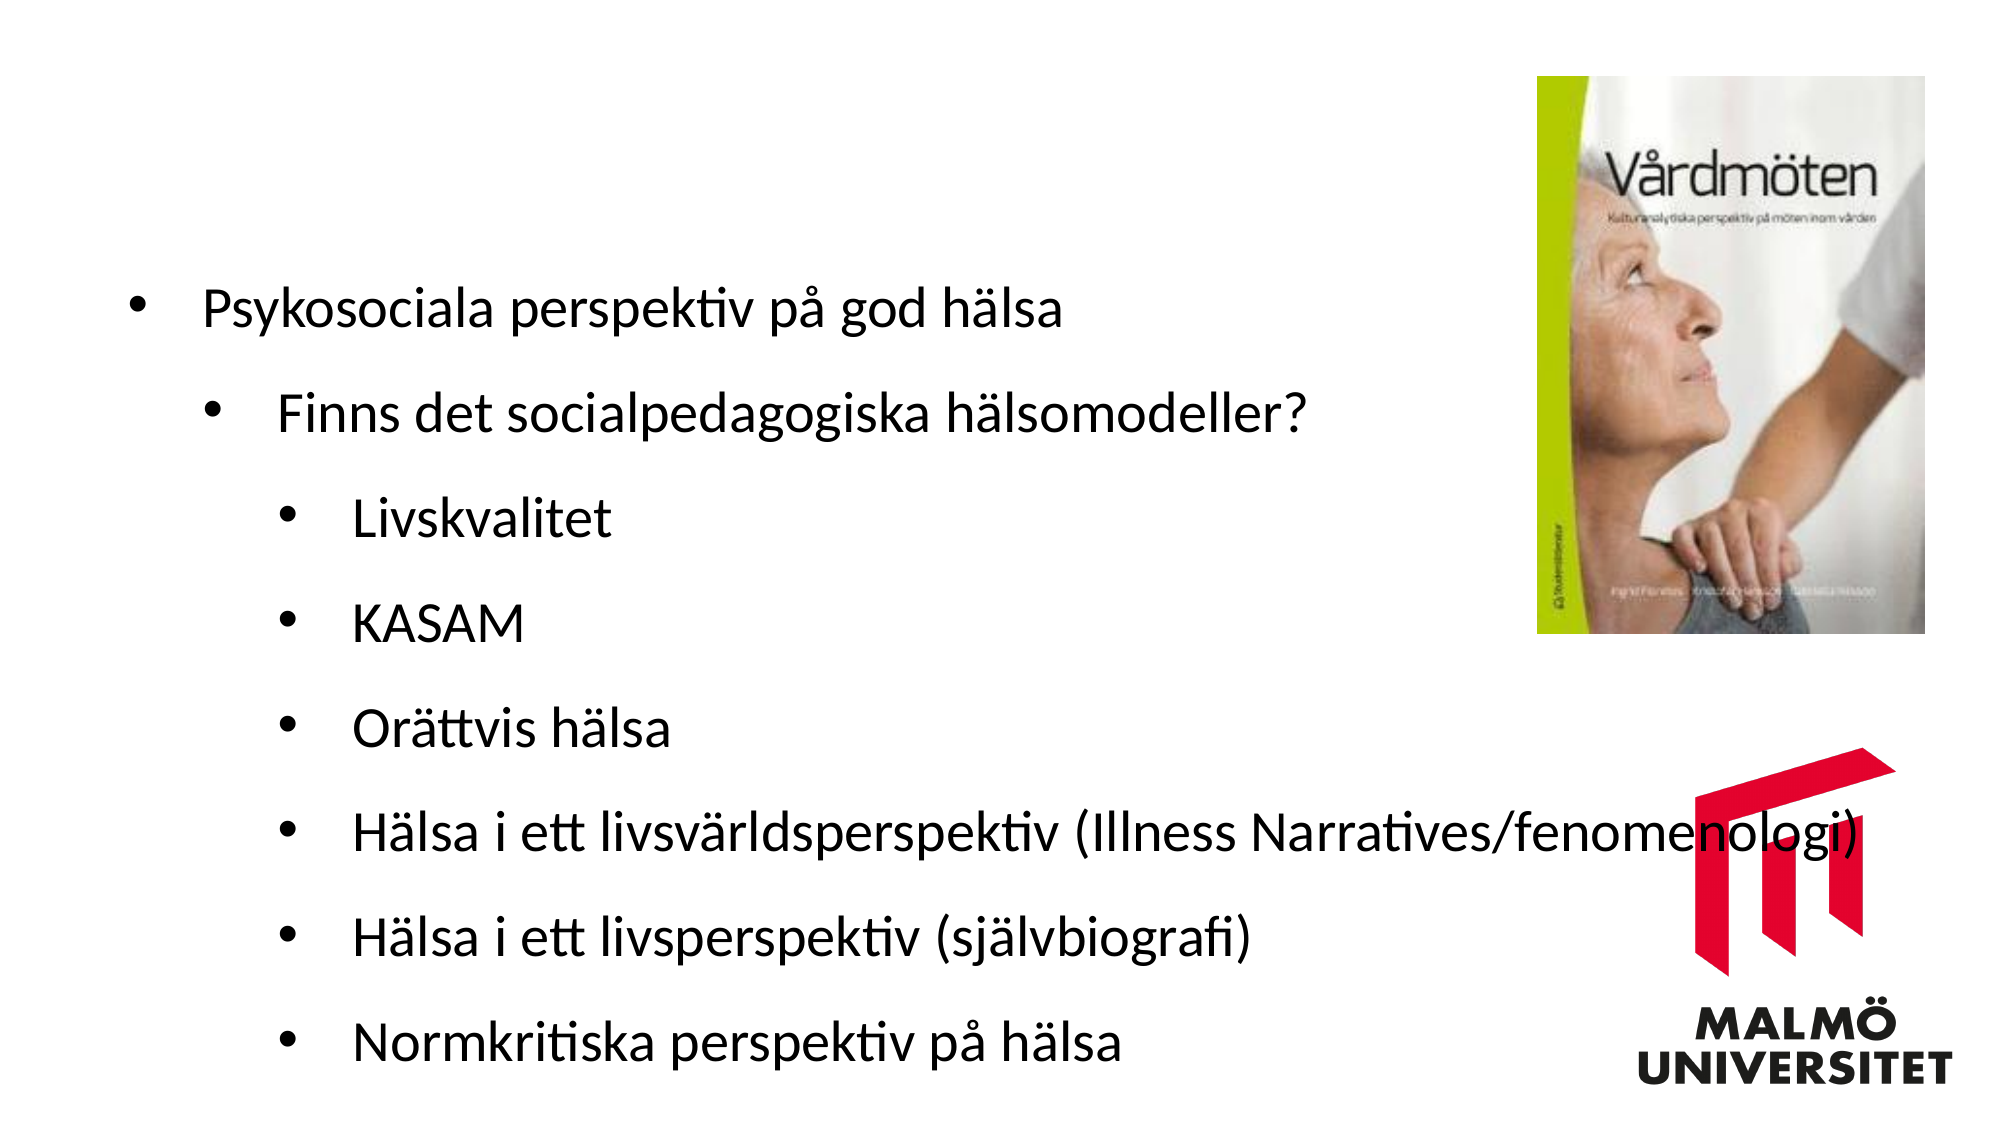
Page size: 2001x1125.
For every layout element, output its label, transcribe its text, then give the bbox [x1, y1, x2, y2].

text_box Psykosociala perspektiv på god hälsa Finns det socialpedagogiska hälsomodeller? Livskvalitet KASAM Orättvis hälsa Hälsa i ett livsvärldsperspektiv (Illness Narratives/fenomenologi) Hälsa i ett livsperspektiv (självbiografi) Normkritiska perspektiv på hälsa [112, 226, 1953, 1081]
text_box [1638, 1081, 1953, 1085]
picture [1537, 76, 1925, 634]
